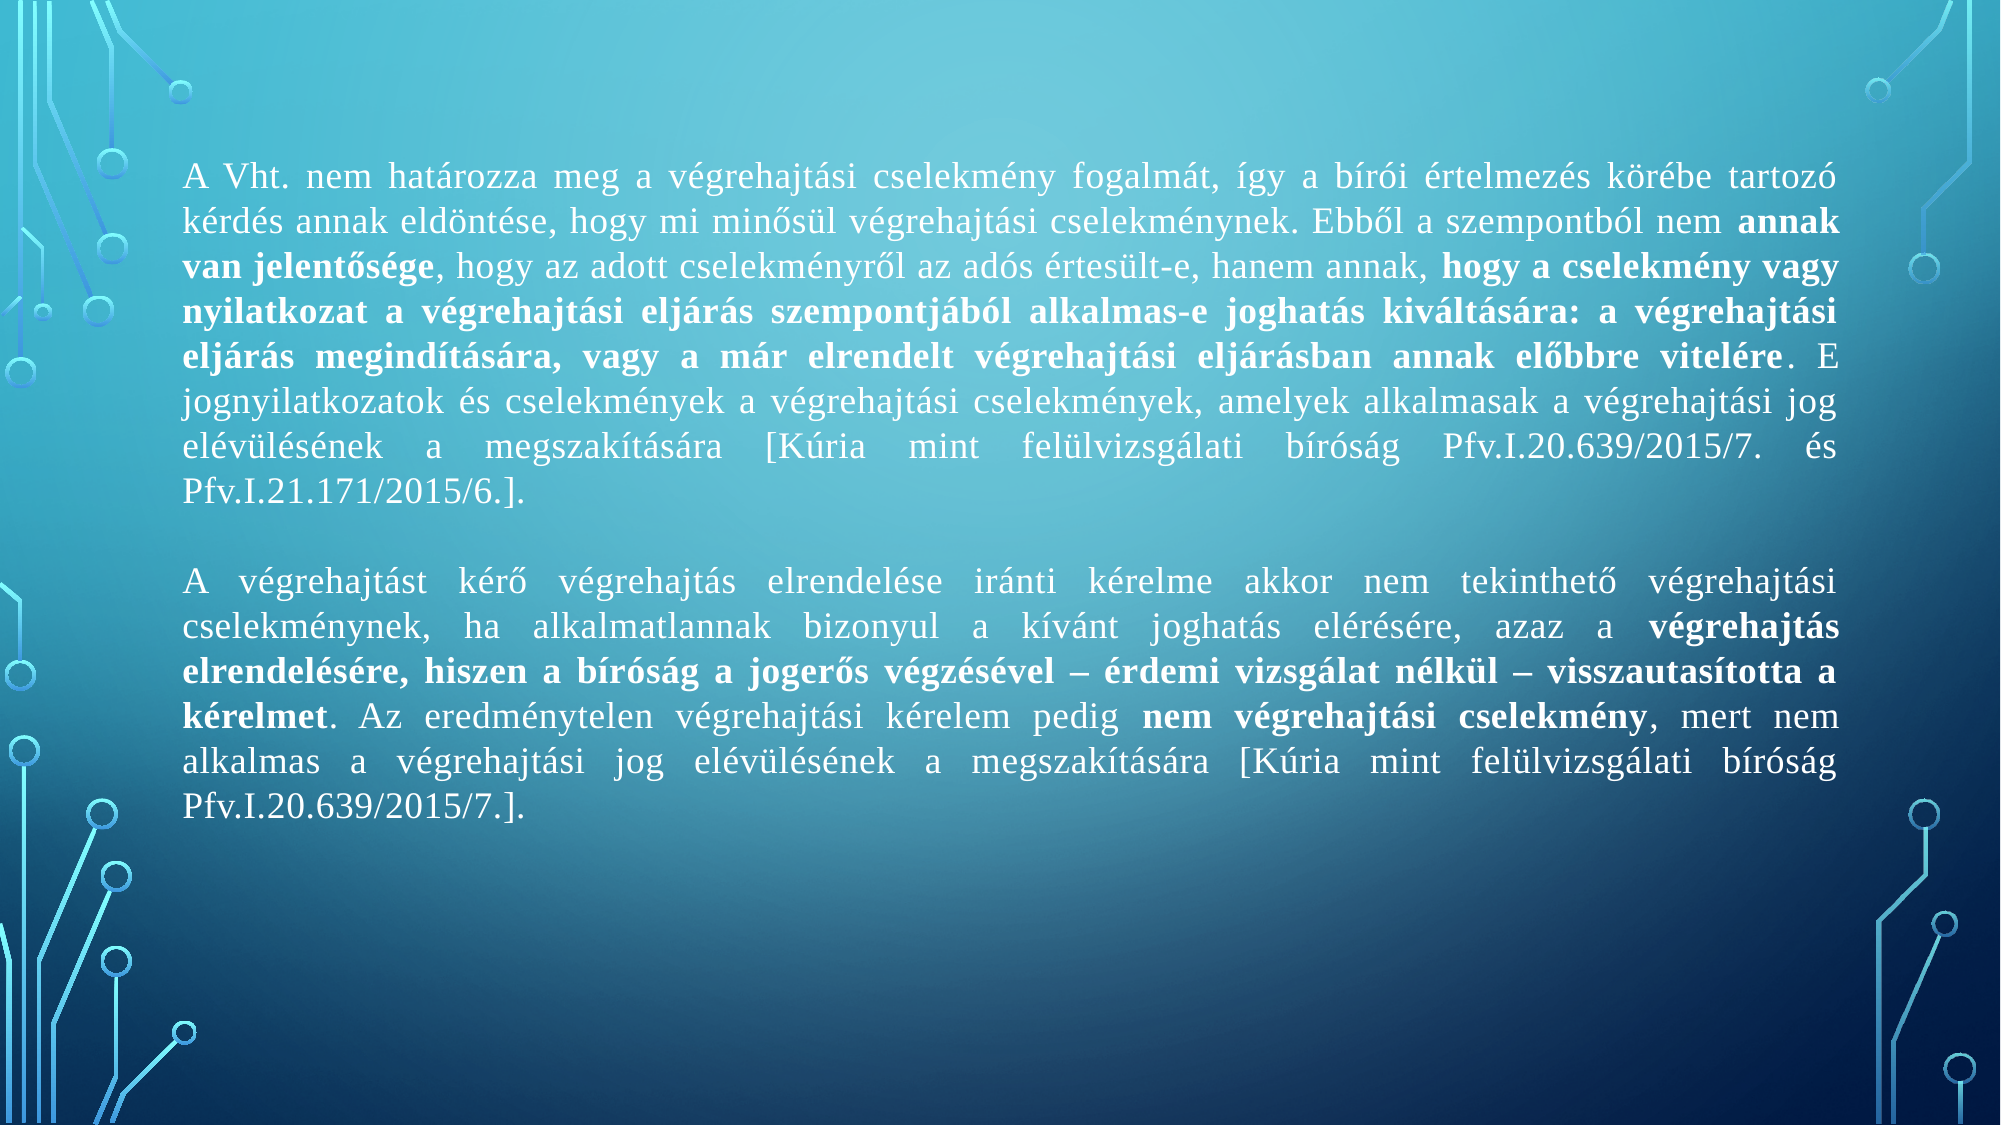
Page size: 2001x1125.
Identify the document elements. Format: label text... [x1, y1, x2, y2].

text_box A Vht. nem határozza meg a végrehajtási cselekmény fogalmát, így a bírói értelmezés körébe tartozó kérdés annak eldöntése, hogy mi minősül végrehajtási cselekménynek. Ebből a szempontból nem annak van jelentősége, hogy az adott cselekményről az adós értesült-e, hanem annak, hogy a cselekmény vagy nyilatkozat a végrehajtási eljárás szempontjából alkalmas-e joghatás kiváltására: a végrehajtási eljárás megindítására, vagy a már elrendelt végrehajtási eljárásban annak előbbre vitelére. E jognyilatkozatok és cselekmények a végrehajtási cselekmények, amelyek alkalmasak a végrehajtási jog elévülésének a megszakítására [Kúria mint felülvizsgálati bíróság Pfv.I.20.639/2015/7. és Pfv.I.21.171/2015/6.]. A végrehajtást kérő végrehajtás elrendelése iránti kérelme akkor nem tekinthető végrehajtási cselekménynek, ha alkalmatlannak bizonyul a kívánt joghatás elérésére, azaz a végrehajtás elrendelésére, hiszen a bíróság a jogerős végzésével – érdemi vizsgálat nélkül – visszautasította a kérelmet. Az eredménytelen végrehajtási kérelem pedig nem végrehajtási cselekmény, mert nem alkalmas a végrehajtási jog elévülésének a megszakítására [Kúria mint felülvizsgálati bíróság Pfv.I.20.639/2015/7.]. [167, 144, 1856, 924]
